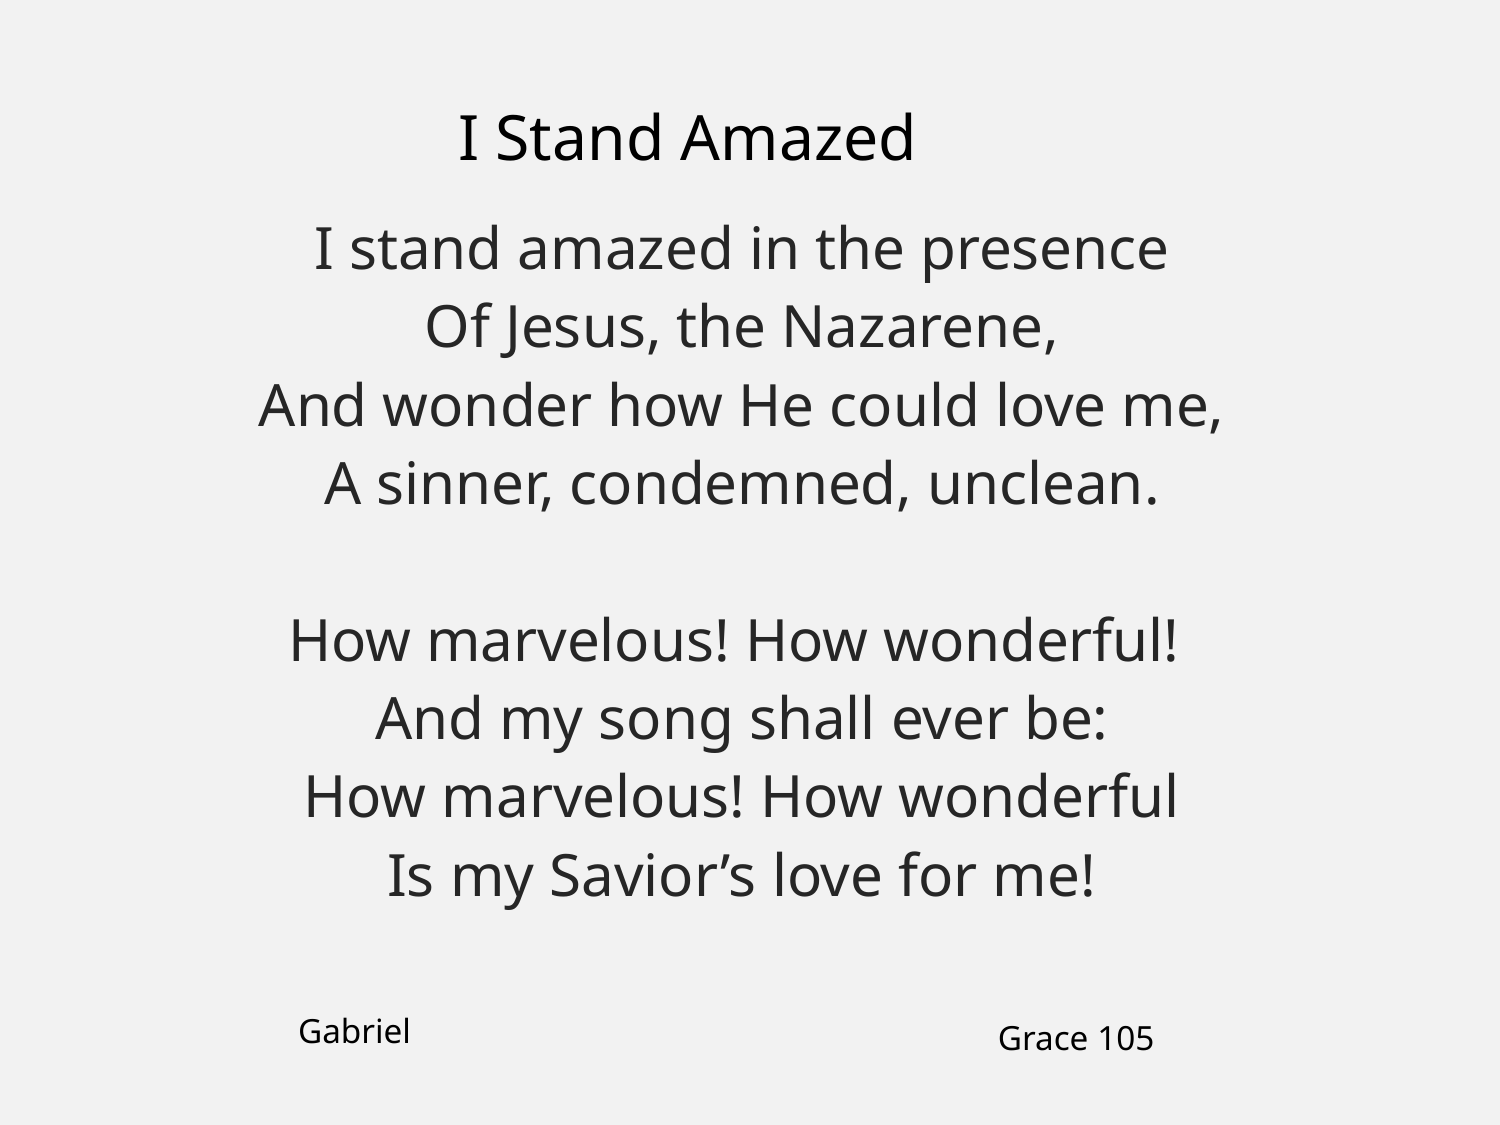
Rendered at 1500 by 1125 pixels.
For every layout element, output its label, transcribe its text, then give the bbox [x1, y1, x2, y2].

text_box Gabriel [0, 1002, 771, 1058]
text_box Grace 105 [659, 1009, 1493, 1065]
text_box I Stand Amazed [242, 90, 1134, 181]
list I stand amazed in the presence Of Jesus, the Nazarene, And wonder how He could love me, A sinner, condemned, unclean. How marvelous! How wonderful! And my song shall ever be: How marvelous! How wonderful Is my Savior’s love for me! [78, 203, 1402, 922]
